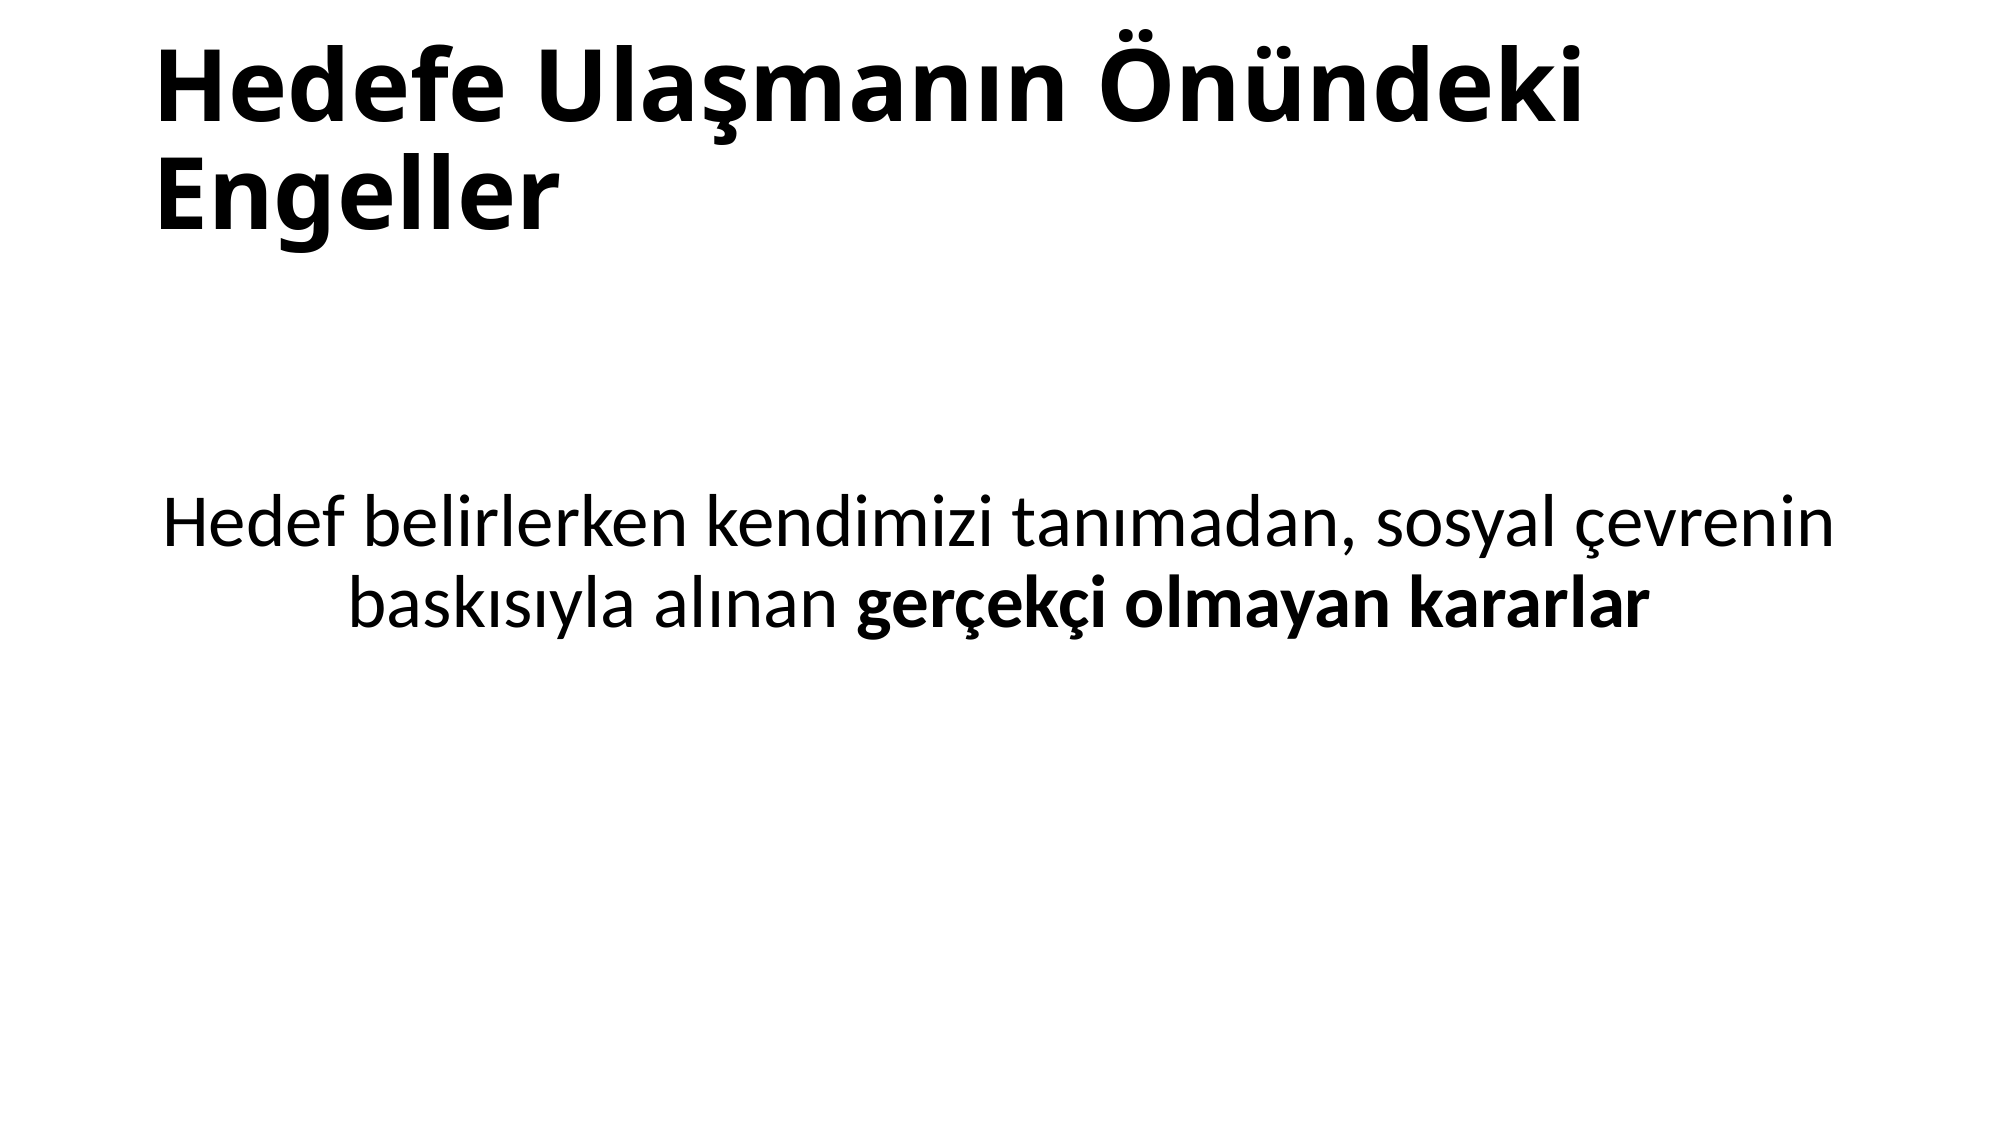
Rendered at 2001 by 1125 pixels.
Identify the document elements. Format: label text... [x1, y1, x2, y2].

list Hedef belirlerken kendimizi tanımadan, sosyal çevrenin baskısıyla alınan gerçekçi olmayan kararlar [137, 299, 1863, 1014]
title Hedefe Ulaşmanın Önündeki Engeller [137, 94, 1863, 299]
